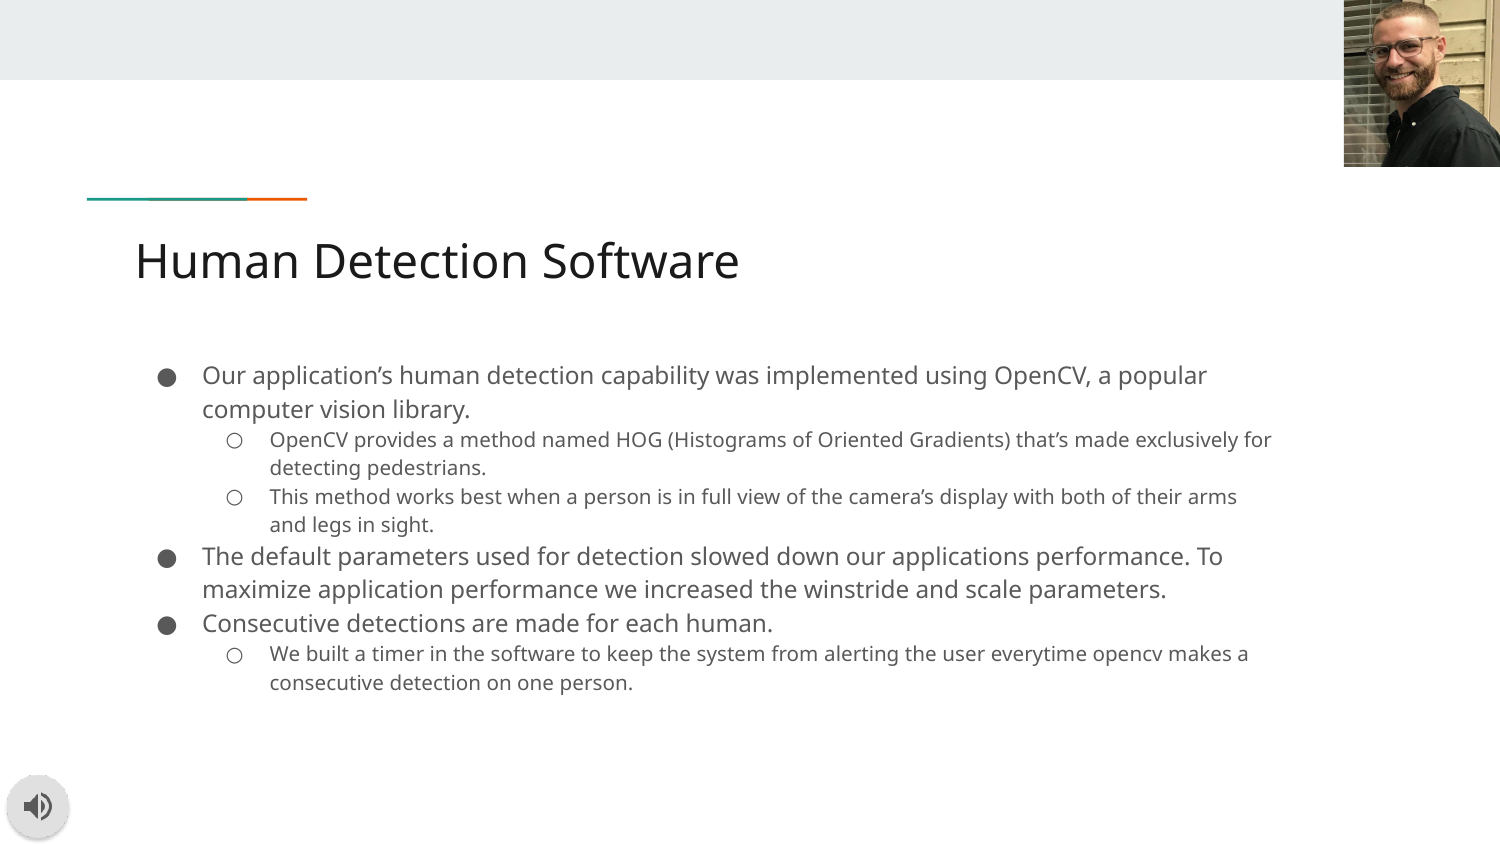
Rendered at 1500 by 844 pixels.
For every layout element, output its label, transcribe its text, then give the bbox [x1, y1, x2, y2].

title Human Detection Software [119, 216, 1381, 305]
list Our application’s human detection capability was implemented using OpenCV, a popular computer vision library. OpenCV provides a method named HOG (Histograms of Oriented Gradients) that’s made exclusively for detecting pedestrians. This method works best when a person is in full view of the camera’s display with both of their arms and legs in sight. The default parameters used for detection slowed down our applications performance. To maximize application performance we increased the winstride and scale parameters. Consecutive detections are made for each human. We built a timer in the software to keep the system from alerting the user everytime opencv makes a consecutive detection on one person. [119, 341, 1295, 712]
picture [0, 768, 76, 844]
picture [1343, 0, 1500, 167]
